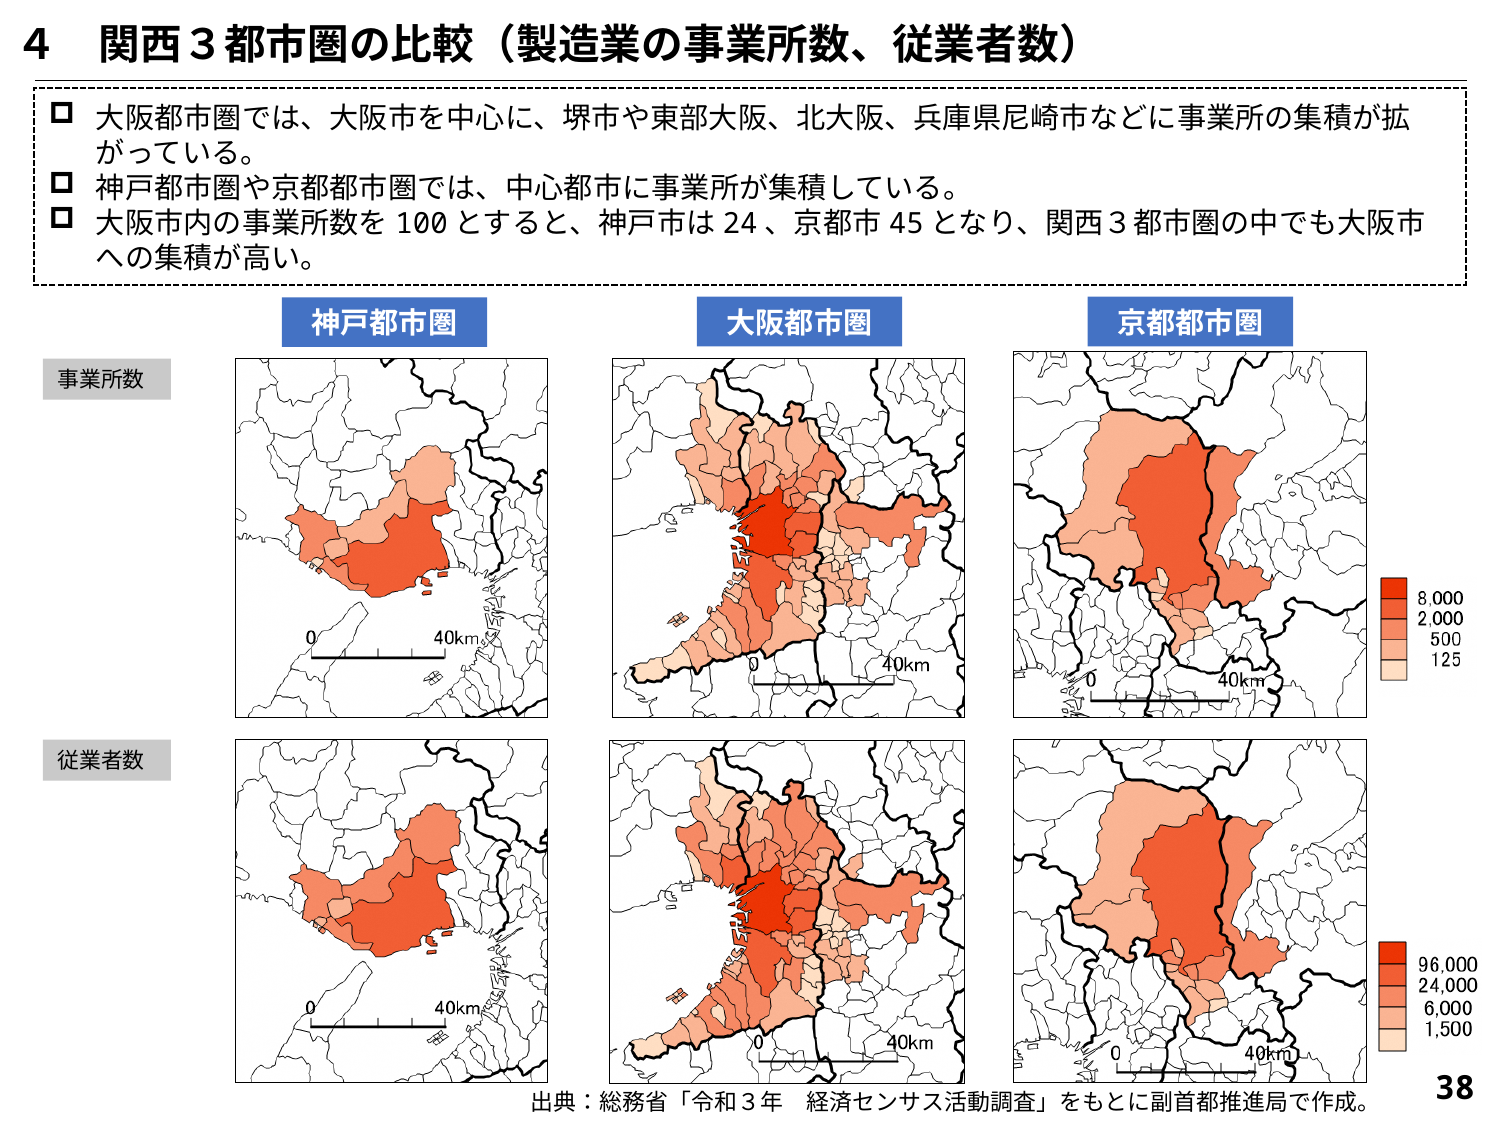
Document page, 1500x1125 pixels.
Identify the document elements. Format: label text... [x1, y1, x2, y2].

picture [235, 358, 548, 718]
text_box 大阪都市圏 [696, 296, 903, 347]
picture [1013, 351, 1367, 718]
slide_number 37 [1367, 1058, 1490, 1119]
text_box ４ 関西３都市圏の比較（製造業の事業所数、従業者数） [0, 10, 1410, 75]
picture [612, 358, 965, 718]
text_box 大阪都市圏では、大阪市を中心に、堺市や東部大阪、北大阪、兵庫県尼崎市などに事業所の集積が拡がっている。 神戸都市圏や京都都市圏では、中心都市に事業所が集積している。 大阪市内の事業所数を100とすると、神戸市は24、京都市45となり、関西３都市圏の中でも大阪市への集積が高い。 [33, 87, 1467, 286]
text_box 従業者数 [42, 739, 171, 781]
picture [1013, 739, 1367, 1083]
picture [235, 739, 548, 1083]
picture [1378, 576, 1477, 697]
text_box 出典：総務省「令和３年 経済センサス活動調査」をもとに副首都推進局で作成。 [515, 1079, 1405, 1123]
picture [1373, 938, 1482, 1055]
picture [609, 740, 965, 1084]
text_box 京都都市圏 [1087, 296, 1294, 347]
text_box 事業所数 [42, 358, 171, 400]
text_box 神戸都市圏 [281, 297, 488, 347]
